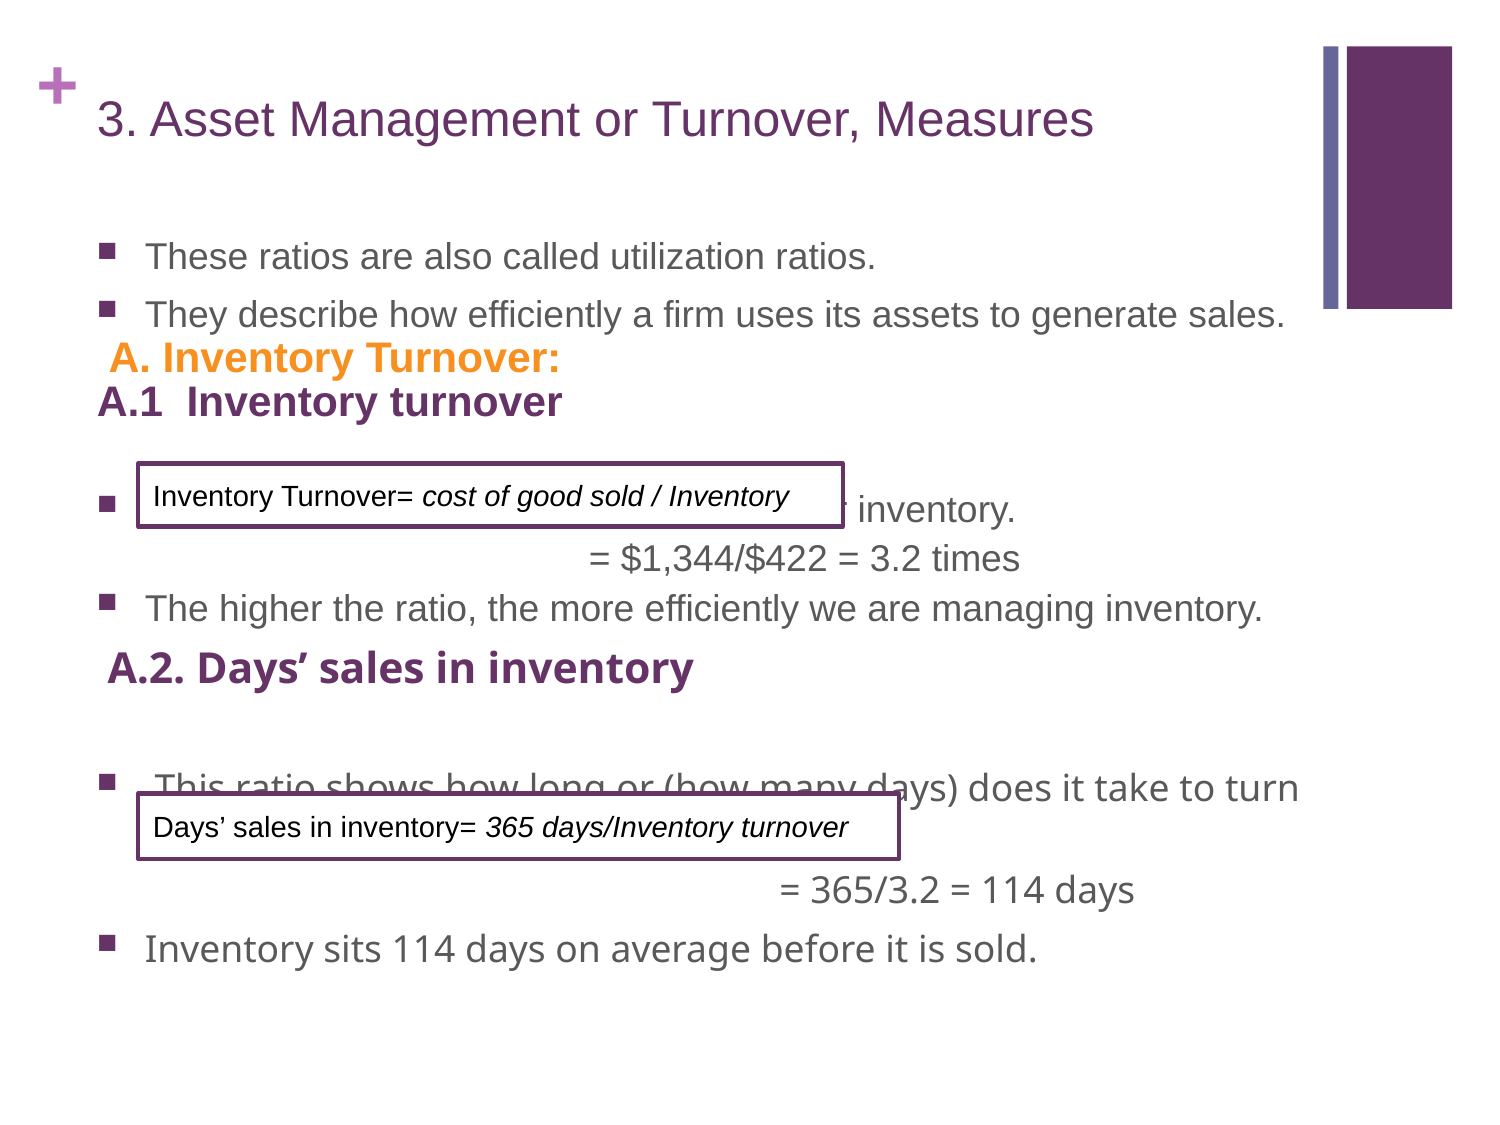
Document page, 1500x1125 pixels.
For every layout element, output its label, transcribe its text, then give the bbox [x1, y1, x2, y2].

text_box Inventory Turnover= cost of good sold / Inventory [136, 461, 845, 529]
list These ratios are also called utilization ratios. They describe how efficiently a firm uses its assets to generate sales. A. Inventory Turnover: A.1 Inventory turnover This ratio means how fast we can sell our inventory. = $1,344/$422 = 3.2 times The higher the ratio, the more efficiently we are managing inventory. A.2. Days’ sales in inventory This ratio shows how long or (how many days) does it take to turn it over on average. = 365/3.2 = 114 days Inventory sits 114 days on average before it is sold. [81, 224, 1322, 1070]
text_box Days’ sales in inventory= 365 days/Inventory turnover [136, 791, 901, 861]
title 3. Asset Management or Turnover, Measures [81, 79, 1322, 188]
